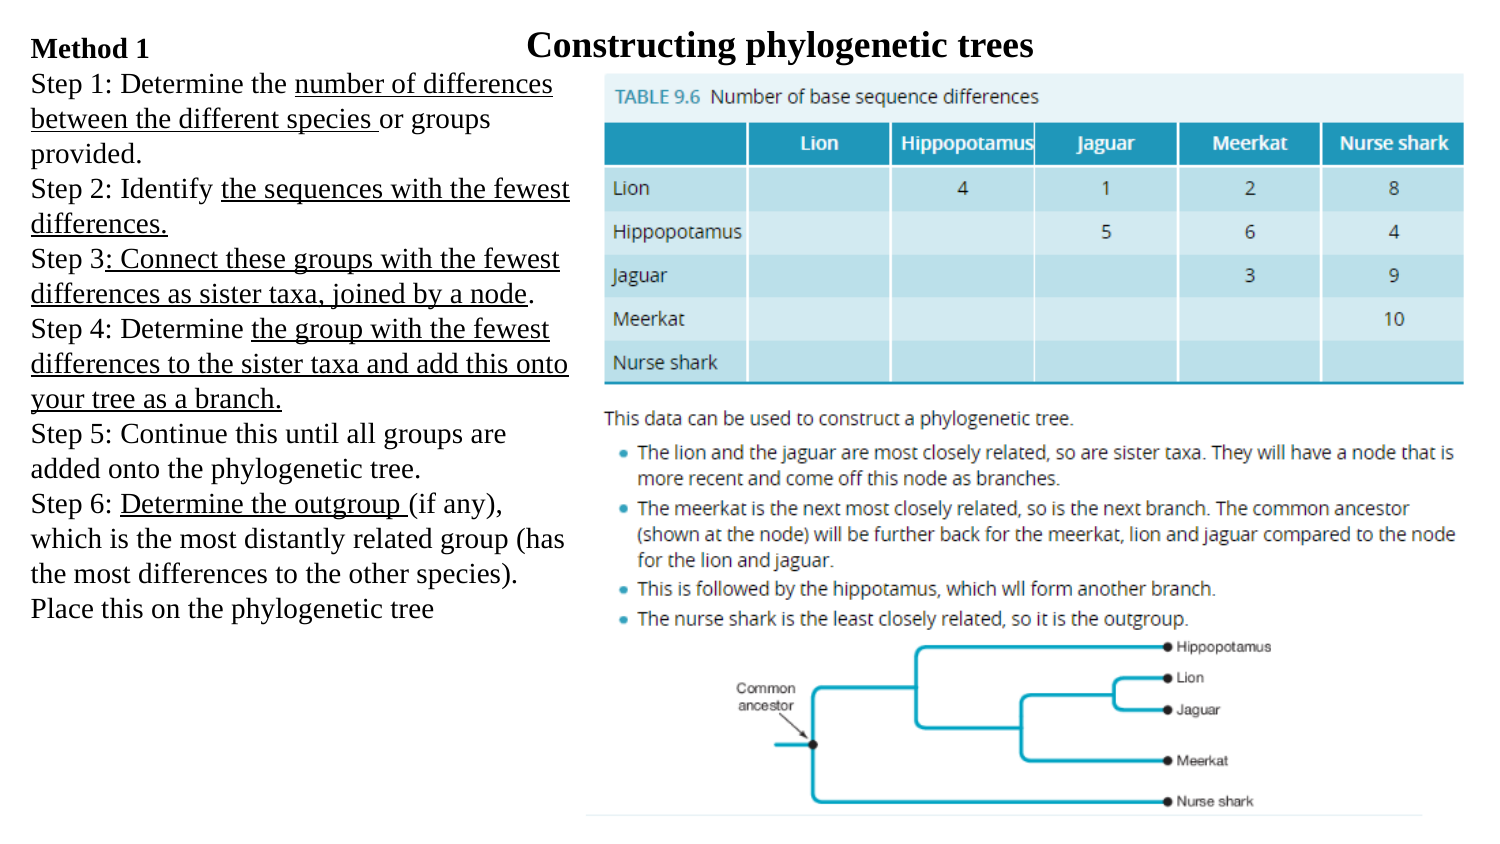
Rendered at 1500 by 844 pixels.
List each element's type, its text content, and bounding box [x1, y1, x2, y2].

text_box Method 1 Step 1: Determine the number of differences between the different species or groups provided. Step 2: Identify the sequences with the fewest differences. Step 3: Connect these groups with the fewest differences as sister taxa, joined by a node. Step 4: Determine the group with the fewest differences to the sister taxa and add this onto your tree as a branch. Step 5: Continue this until all groups are added onto the phylogenetic tree. Step 6: Determine the outgroup (if any), which is the most distantly related group (has the most differences to the other species). Place this on the phylogenetic tree [15, 22, 586, 632]
text_box Constructing phylogenetic trees [511, 12, 1050, 73]
picture [585, 72, 1464, 825]
